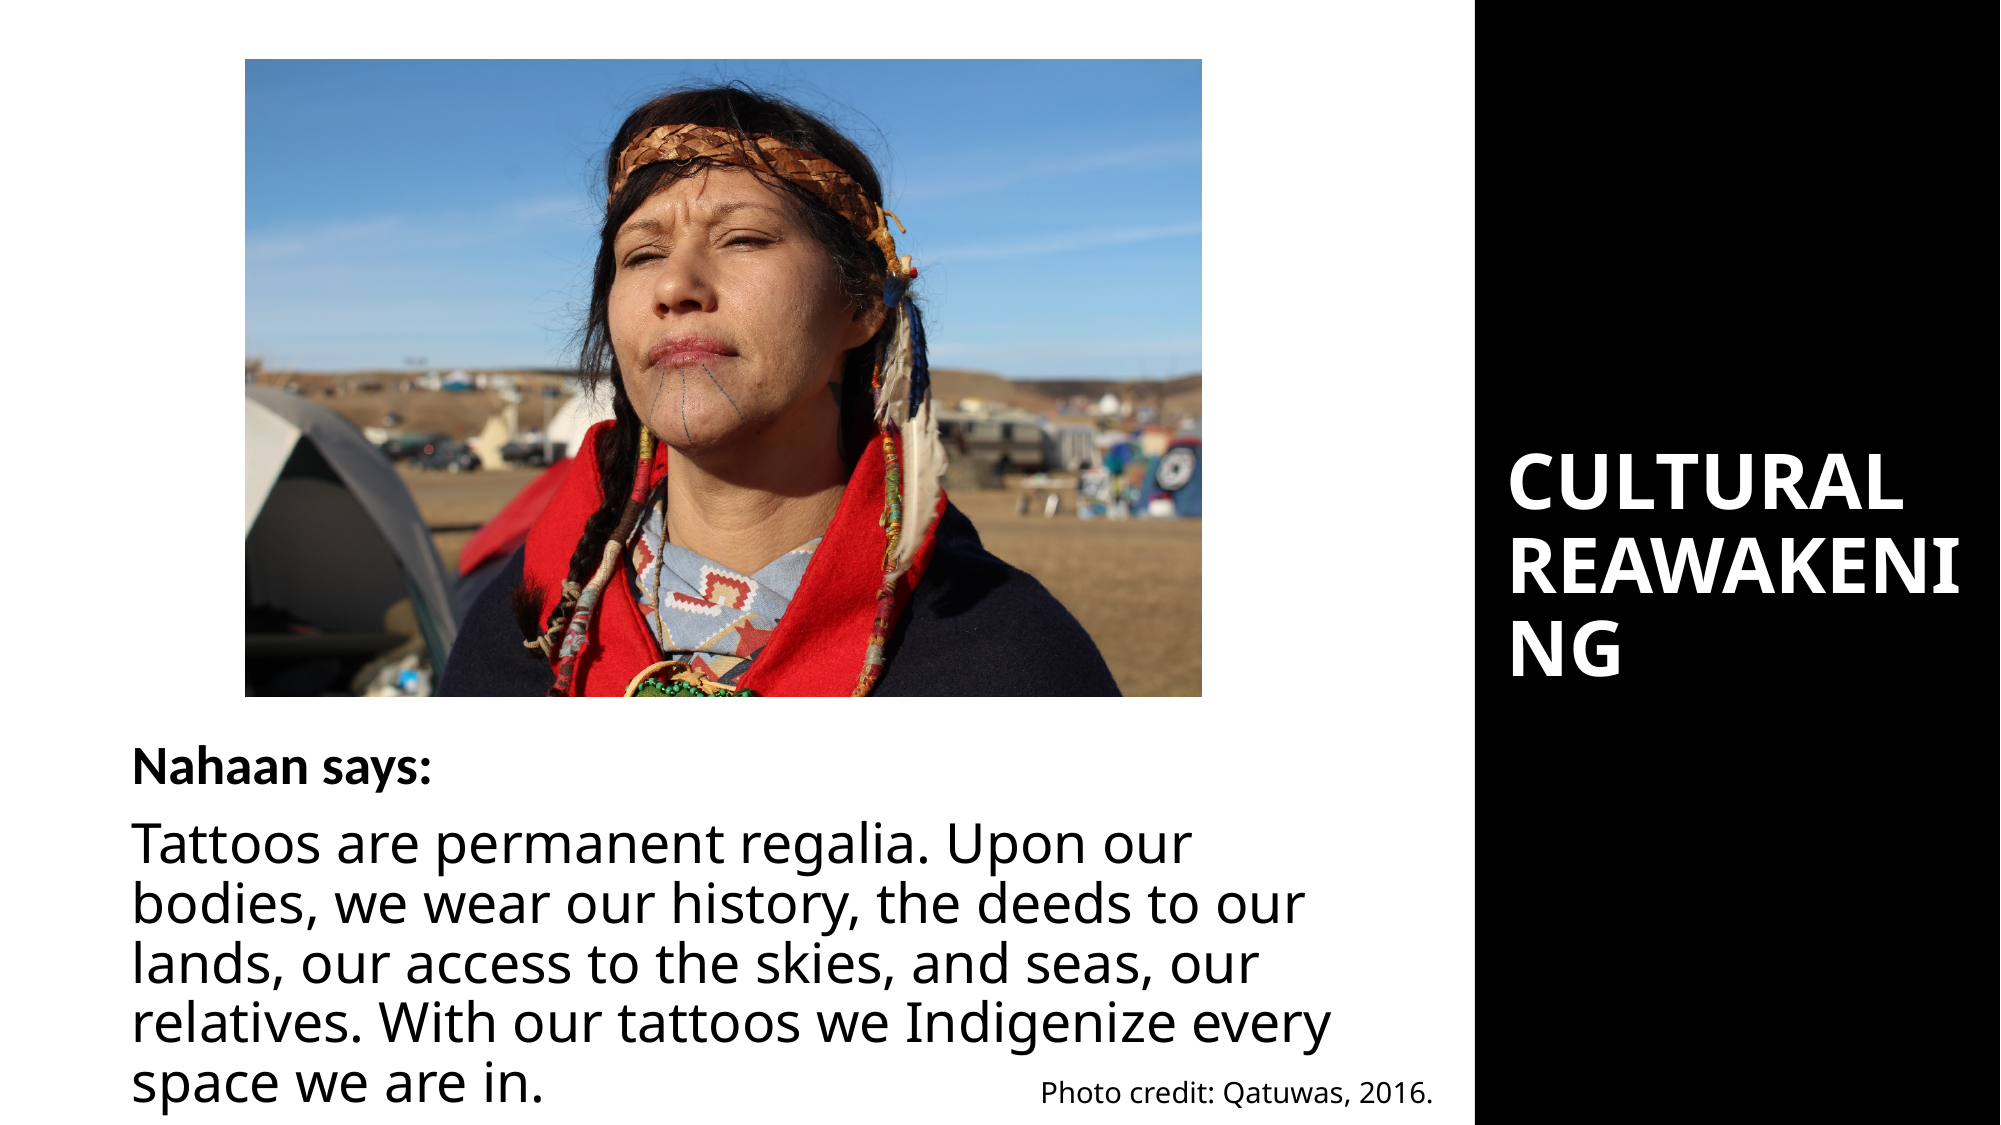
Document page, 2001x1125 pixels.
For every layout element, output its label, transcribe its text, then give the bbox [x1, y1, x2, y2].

picture [245, 59, 1202, 697]
text_box Photo credit: Qatuwas, 2016. [711, 1067, 1457, 1118]
text_box CULTURAL REAWAKENING [1491, 459, 1984, 677]
list Nahaan says: Tattoos are permanent regalia. Upon our bodies, we wear our history, the deeds to our lands, our access to the skies, and seas, our relatives. With our tattoos we Indigenize every space we are in. [116, 729, 1391, 1125]
text_box [1474, 0, 2000, 1125]
